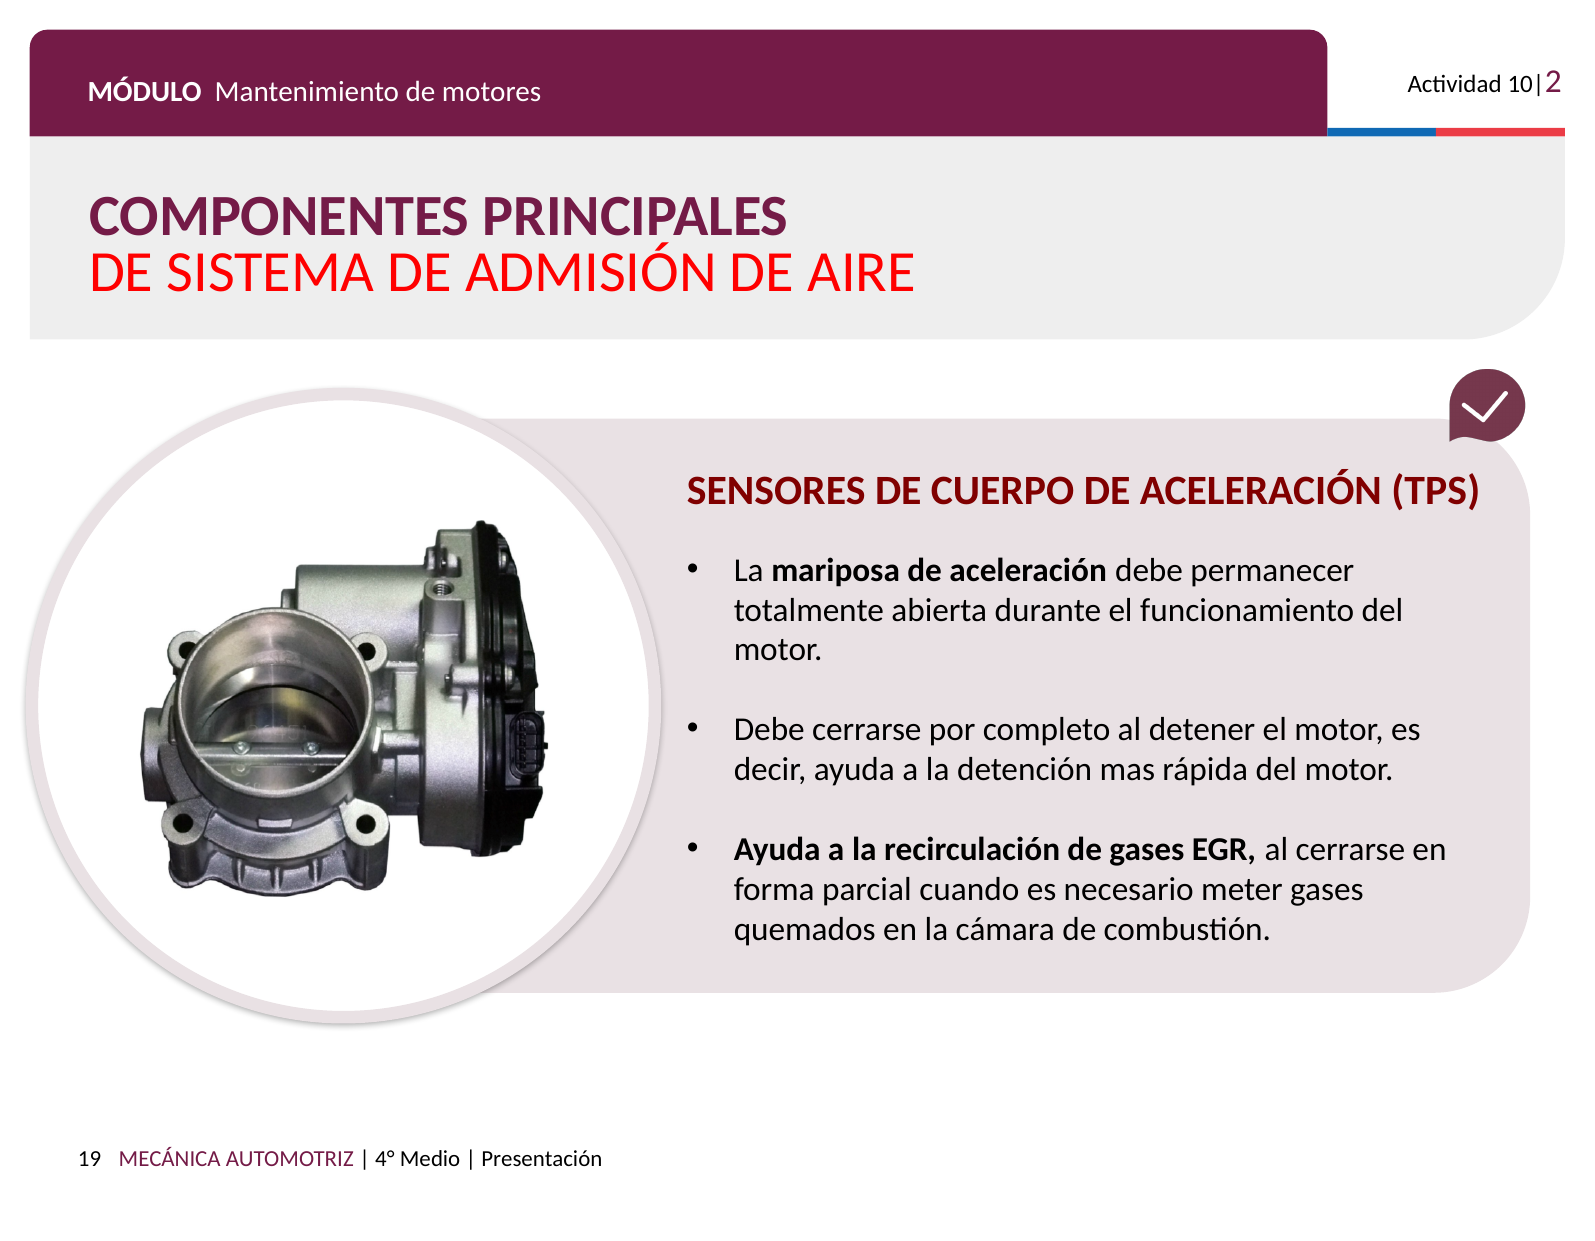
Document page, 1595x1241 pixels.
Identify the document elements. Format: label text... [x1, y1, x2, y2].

text_box [469, 418, 1531, 993]
text_box [31, 393, 656, 1018]
text_box COMPONENTES PRINCIPALES DE SISTEMA DE ADMISIÓN DE AIRE [74, 177, 1543, 316]
picture [1446, 366, 1526, 443]
text_box SENSORES DE CUERPO DE ACELERACIÓN (TPS) [671, 455, 1506, 521]
text_box La mariposa de aceleración debe permanecer totalmente abierta durante el funcionamiento del motor. Debe cerrarse por completo al detener el motor, es decir, ayuda a la detención mas rápida del motor. Ayuda a la recirculación de gases EGR, al cerrarse en forma parcial cuando es necesario meter gases quemados en la cámara de combustión. [671, 540, 1515, 955]
picture [136, 519, 551, 900]
